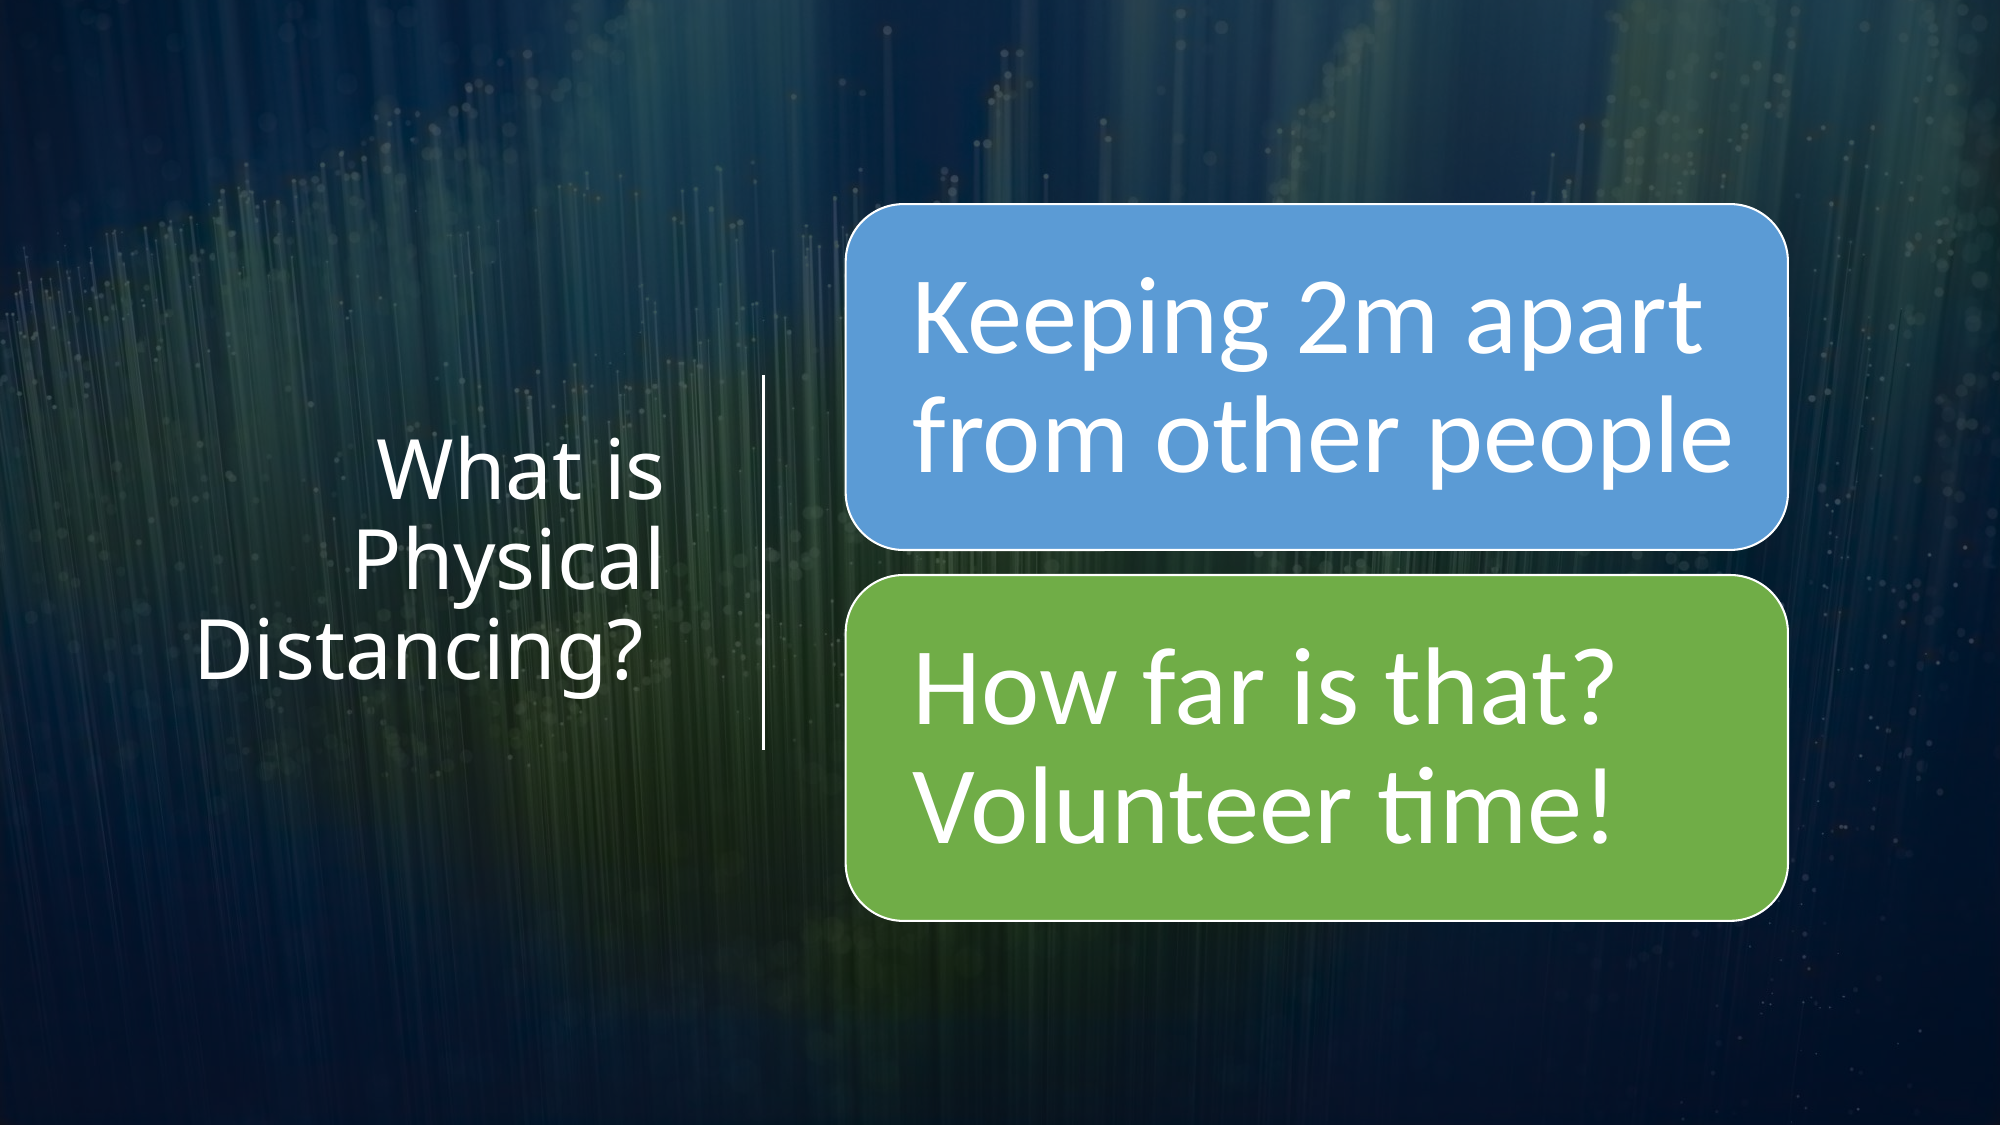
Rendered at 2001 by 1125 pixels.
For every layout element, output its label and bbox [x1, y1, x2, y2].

picture [0, 0, 2000, 1125]
list [845, 174, 1788, 951]
